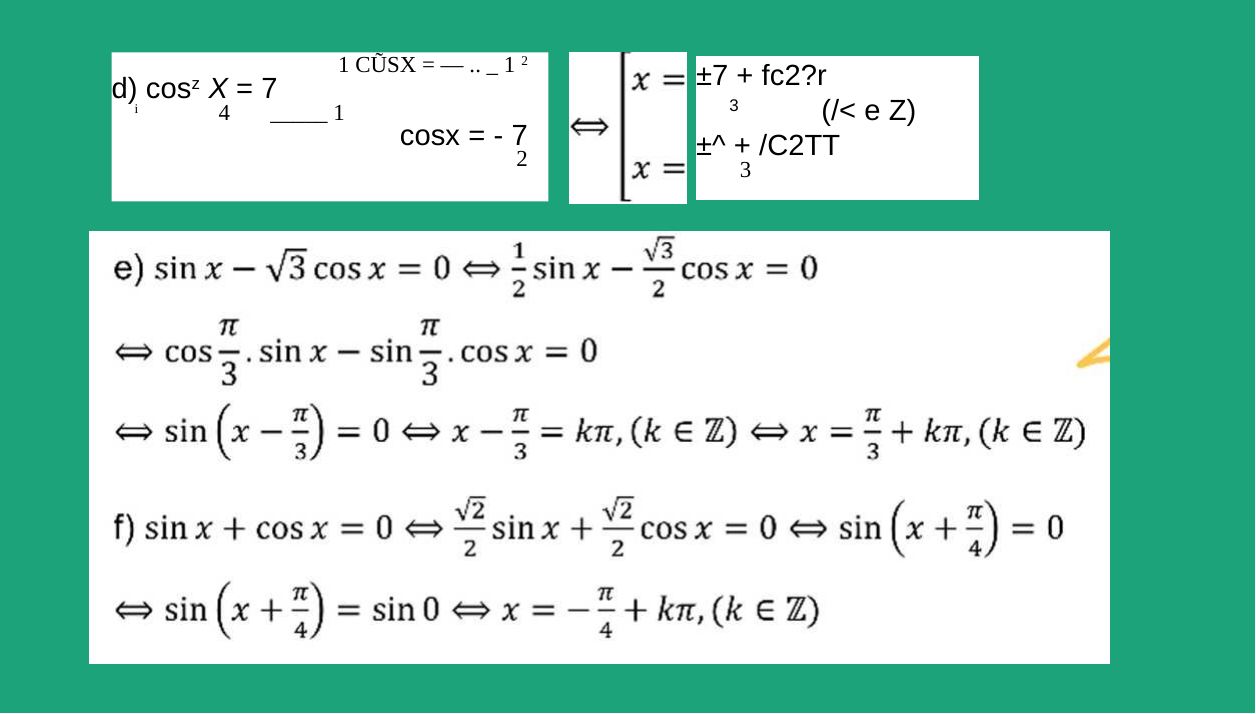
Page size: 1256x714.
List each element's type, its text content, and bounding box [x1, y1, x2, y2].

text_box 1 CŨSX = — .. _ 1 2 d) cosz X = 7 i 4 _____ 1 cosx = - 7 2 [111, 52, 549, 202]
picture [569, 51, 687, 205]
text_box ±7 + fc2?r 3 (/< e Z) ±^ + /c2tt 3 [696, 56, 979, 200]
picture [89, 231, 1110, 664]
